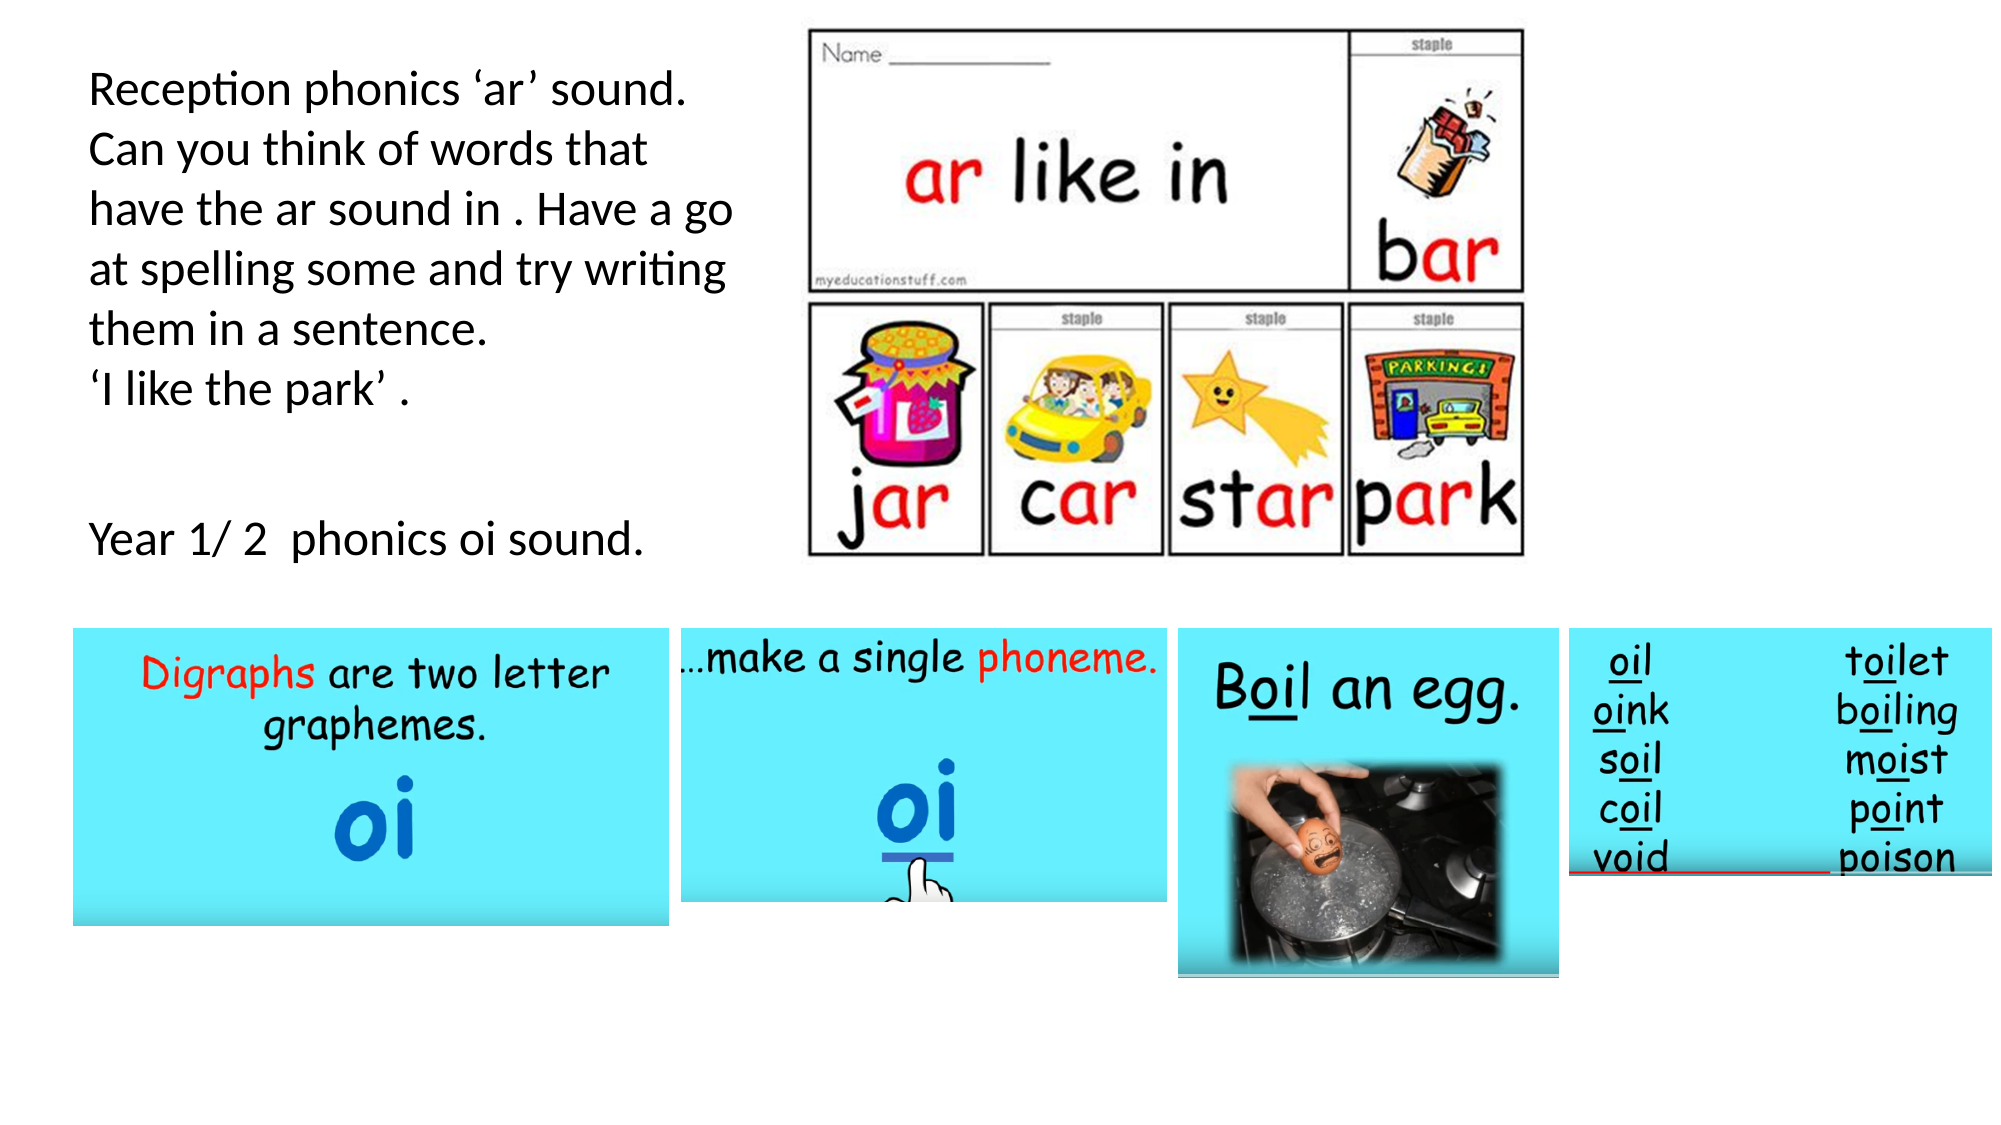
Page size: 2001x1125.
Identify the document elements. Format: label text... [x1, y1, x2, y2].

picture [681, 628, 1167, 902]
text_box Reception phonics ‘ar’ sound. Can you think of words that have the ar sound in . Have a go at spelling some and try writing them in a sentence. ‘I like the park’ . Year 1/ 2 phonics oi sound. [73, 48, 769, 709]
picture [801, 17, 1532, 565]
picture [73, 628, 669, 926]
picture [1178, 628, 1559, 978]
picture [1569, 628, 1992, 876]
